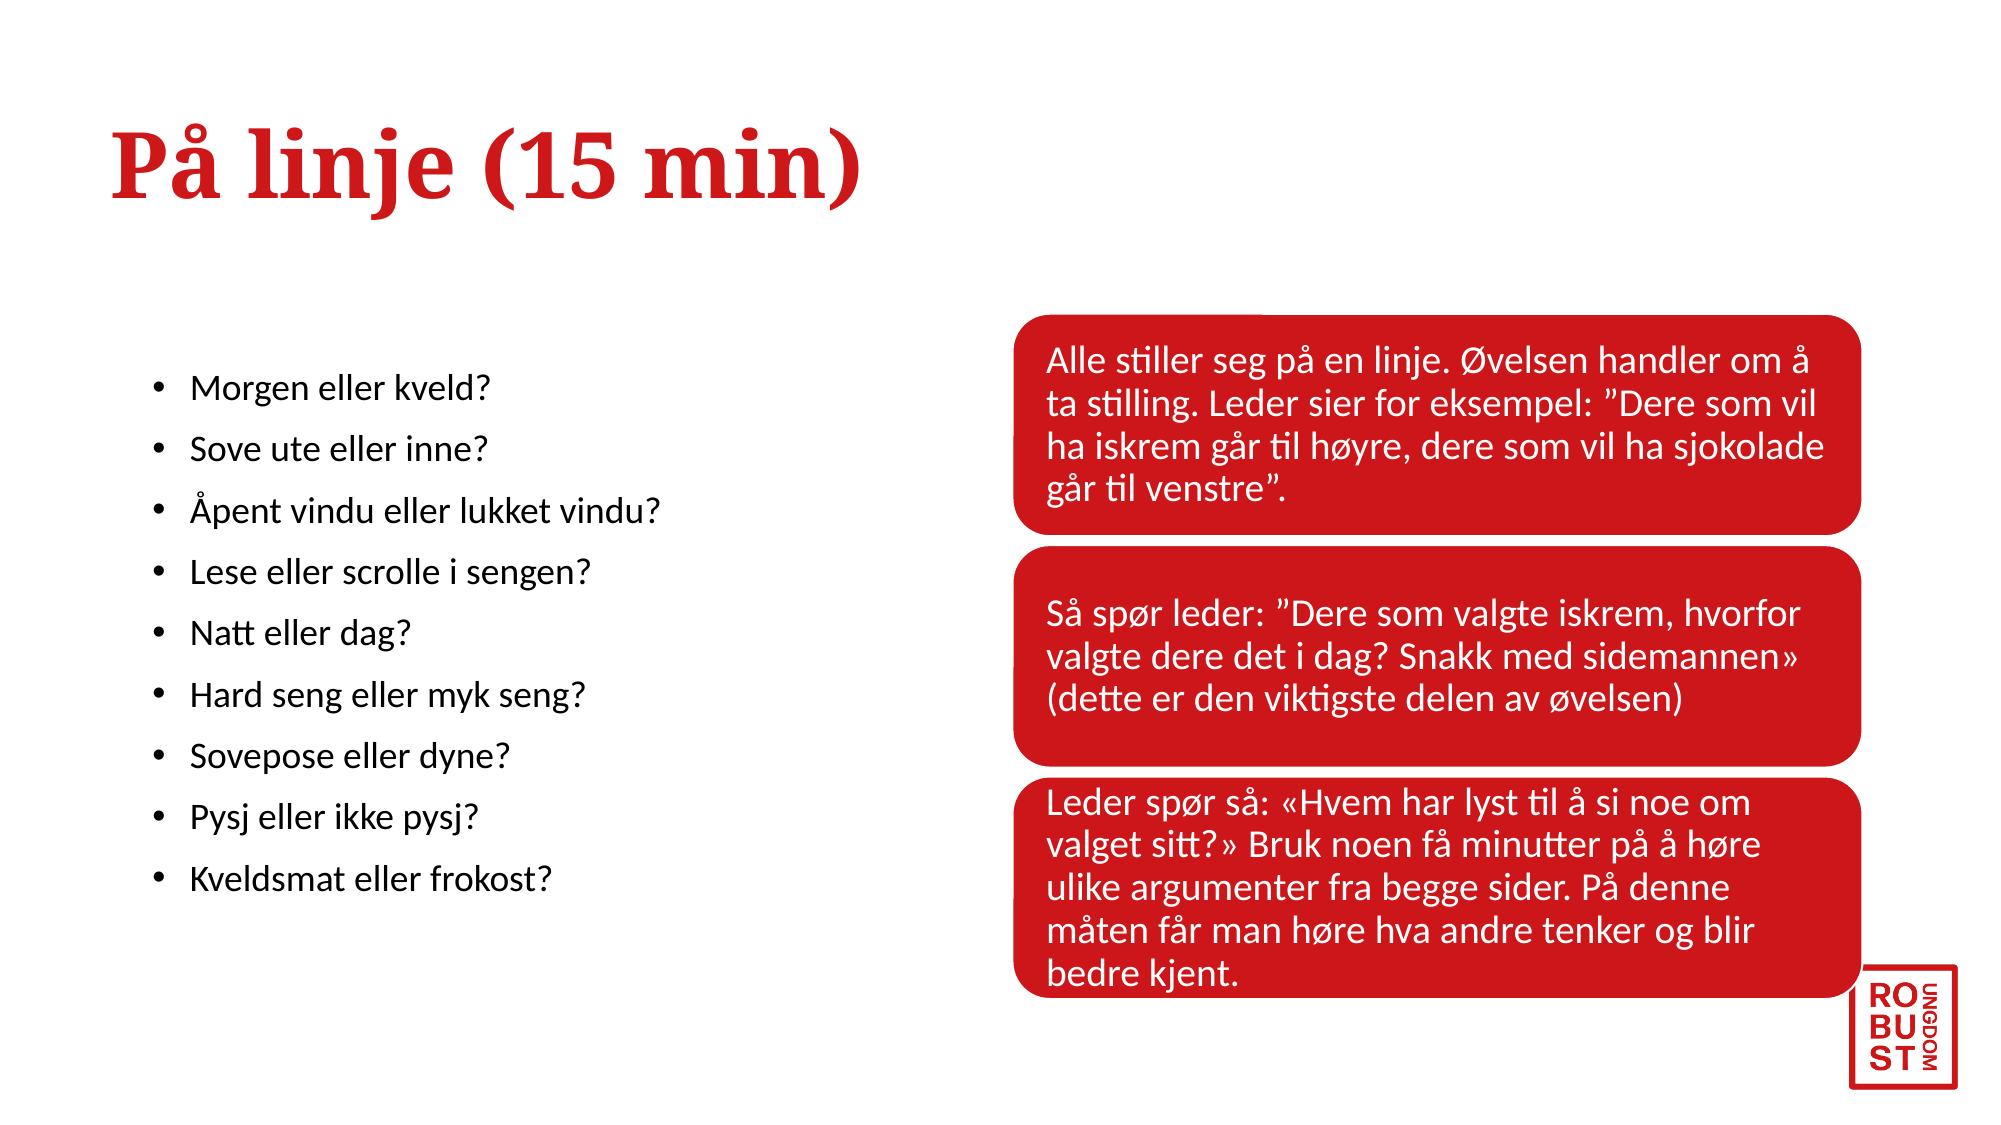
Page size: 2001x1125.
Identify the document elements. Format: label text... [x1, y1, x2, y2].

list Morgen eller kveld? Sove ute eller inne? Åpent vindu eller lukket vindu? Lese eller scrolle i sengen? Natt eller dag? Hard seng eller myk seng? Sovepose eller dyne? Pysj eller ikke pysj? Kveldsmat eller frokost? [137, 299, 988, 1014]
picture [1849, 964, 1958, 1090]
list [1012, 299, 1863, 1014]
title På linje (15 min) [95, 59, 1899, 278]
